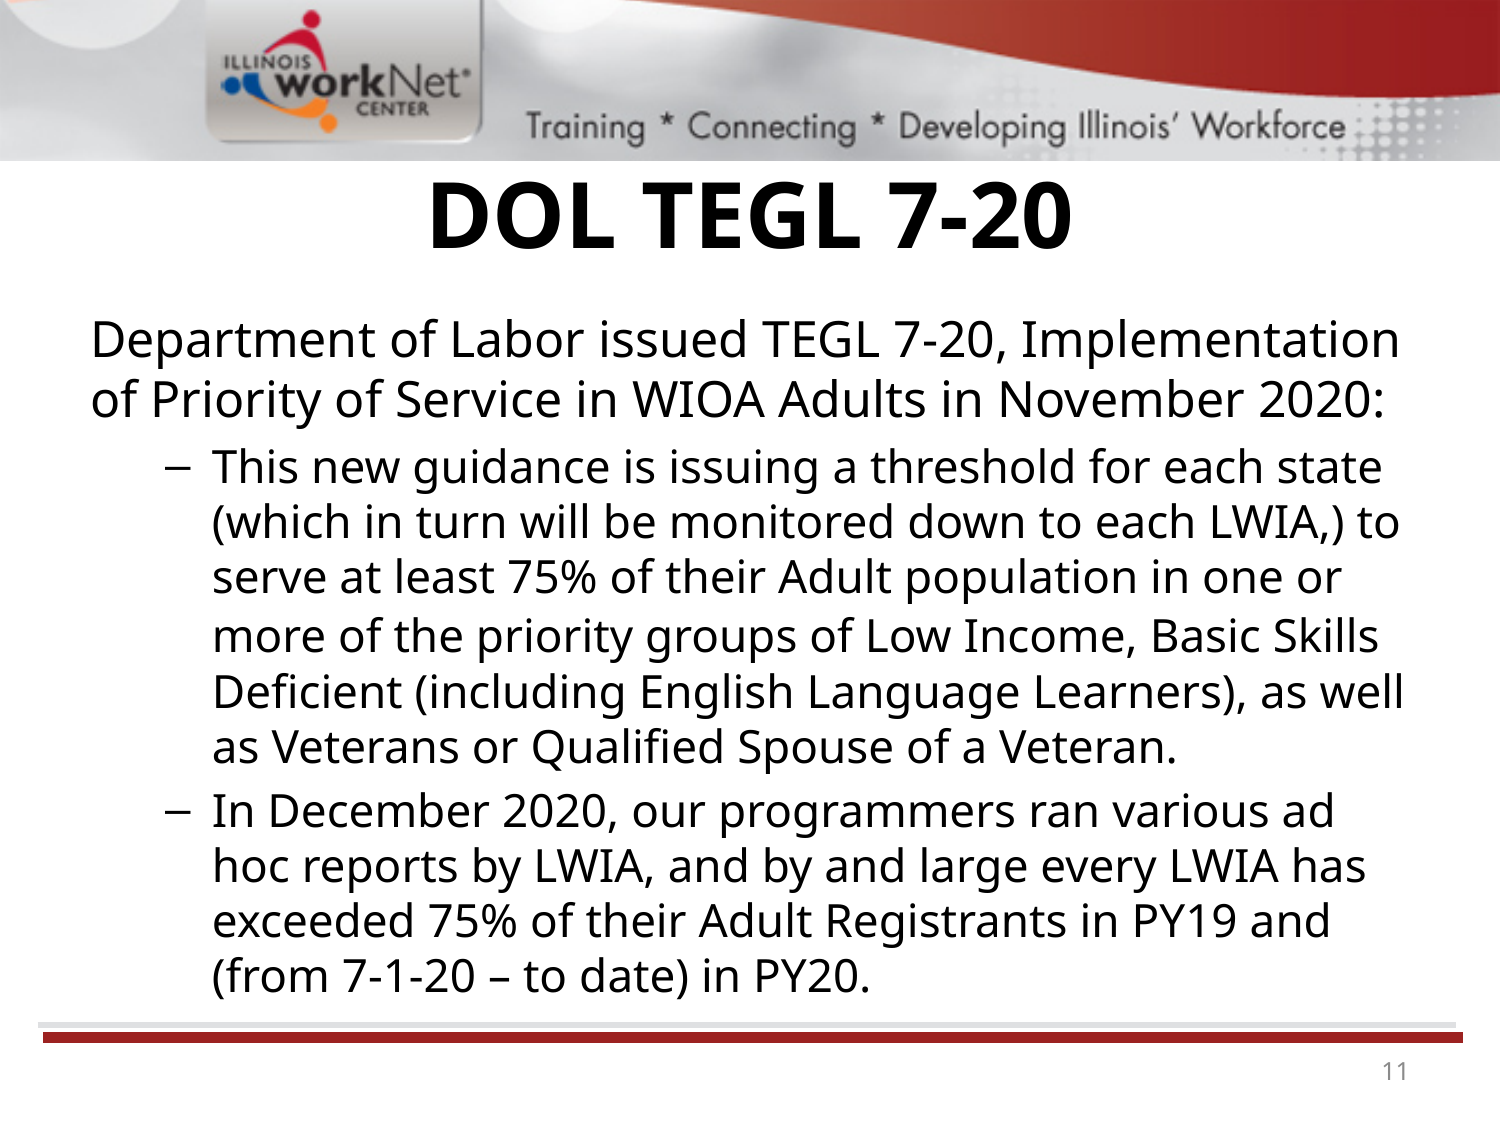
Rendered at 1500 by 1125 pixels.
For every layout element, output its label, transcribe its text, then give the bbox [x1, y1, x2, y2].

list Department of Labor issued TEGL 7-20, Implementation of Priority of Service in WIOA Adults in November 2020: This new guidance is issuing a threshold for each state (which in turn will be monitored down to each LWIA,) to serve at least 75% of their Adult population in one or more of the priority groups of Low Income, Basic Skills Deficient (including English Language Learners), as well as Veterans or Qualified Spouse of a Veteran. In December 2020, our programmers ran various ad hoc reports by LWIA, and by and large every LWIA has exceeded 75% of their Adult Registrants in PY19 and (from 7-1-20 – to date) in PY20. [75, 299, 1425, 1005]
picture [0, 0, 1500, 161]
title DOL TEGL 7-20 [75, 162, 1425, 263]
slide_number 11 [1074, 1042, 1425, 1103]
